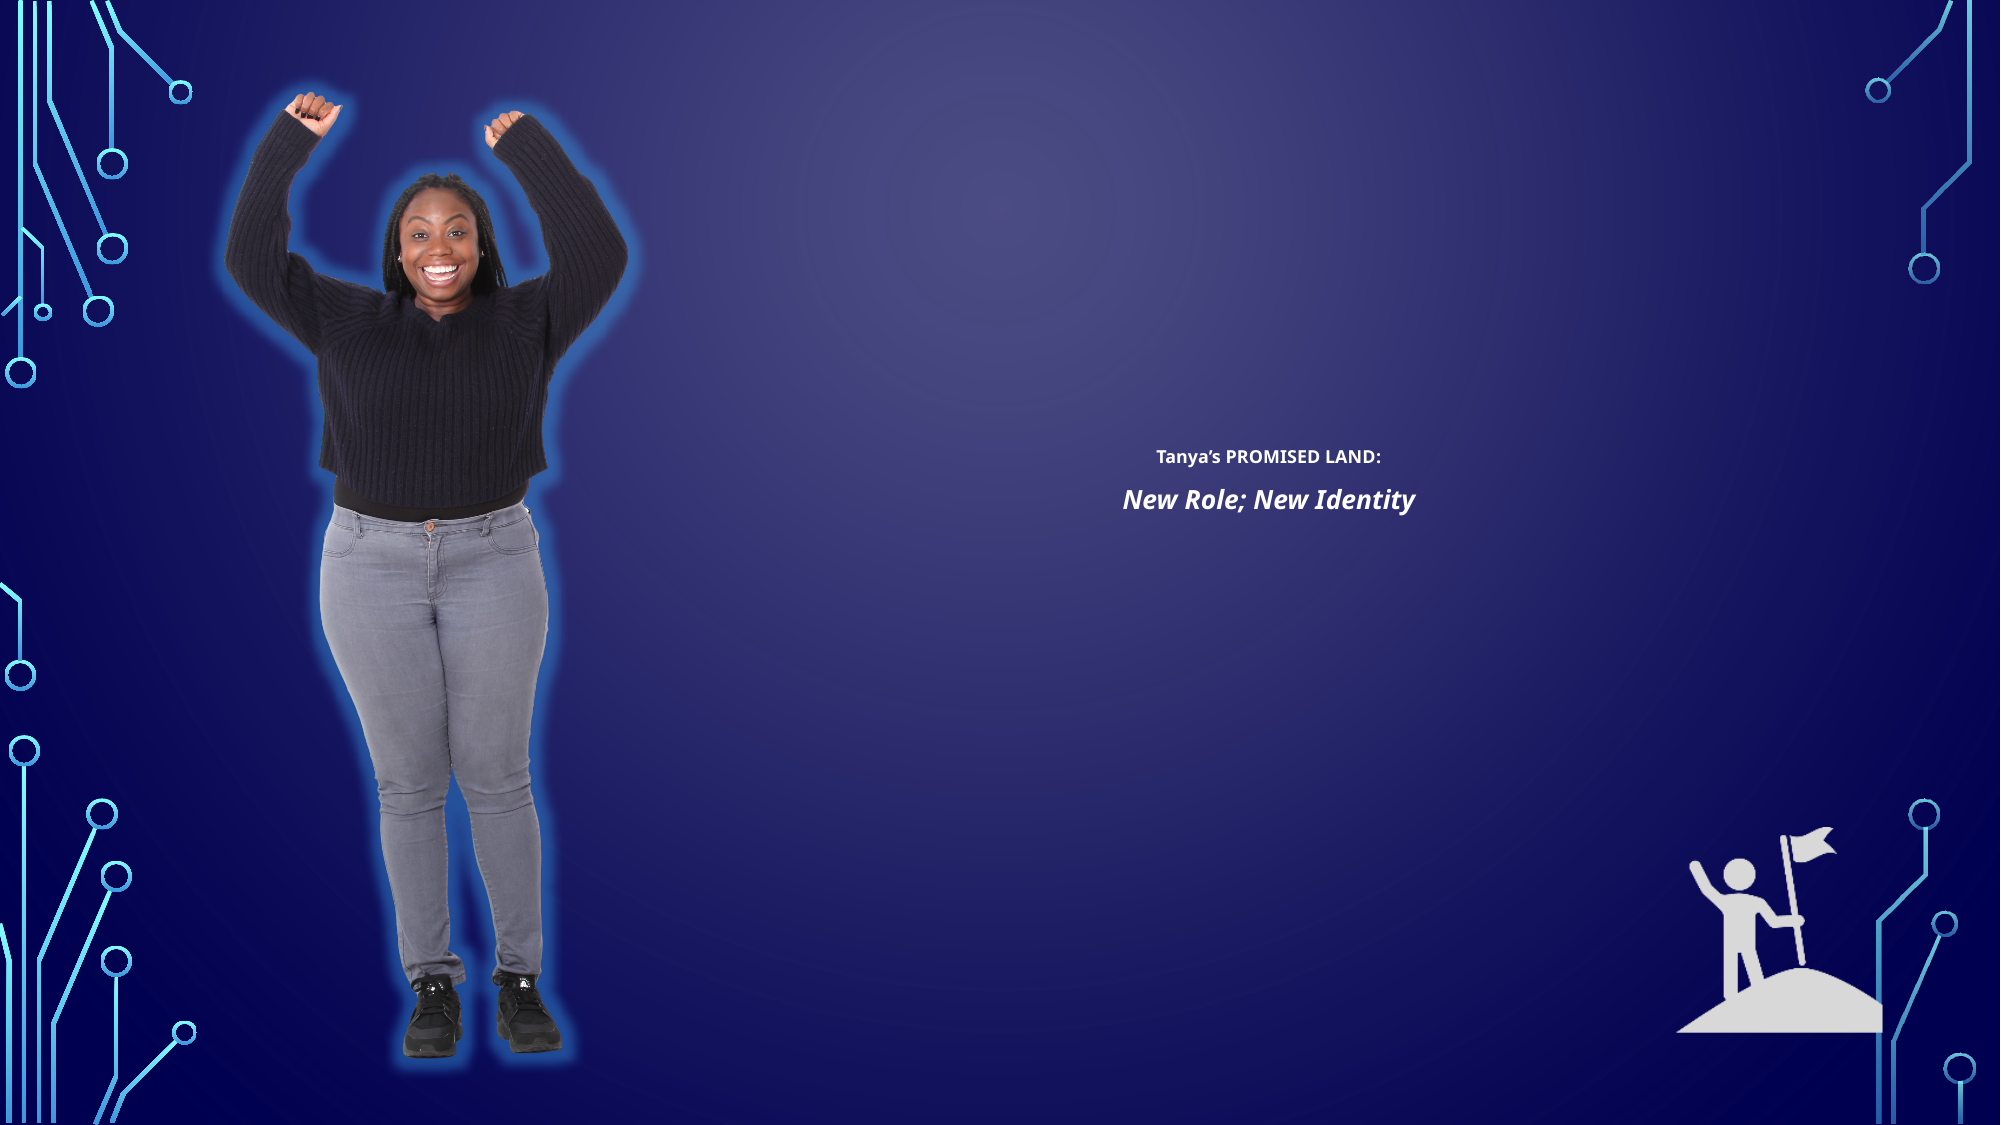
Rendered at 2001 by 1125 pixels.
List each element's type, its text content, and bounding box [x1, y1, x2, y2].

picture [223, 90, 630, 1059]
picture [1672, 826, 1885, 1034]
title Tanya’s PROMISED LAND: New Role; New Identity [647, 439, 1909, 546]
